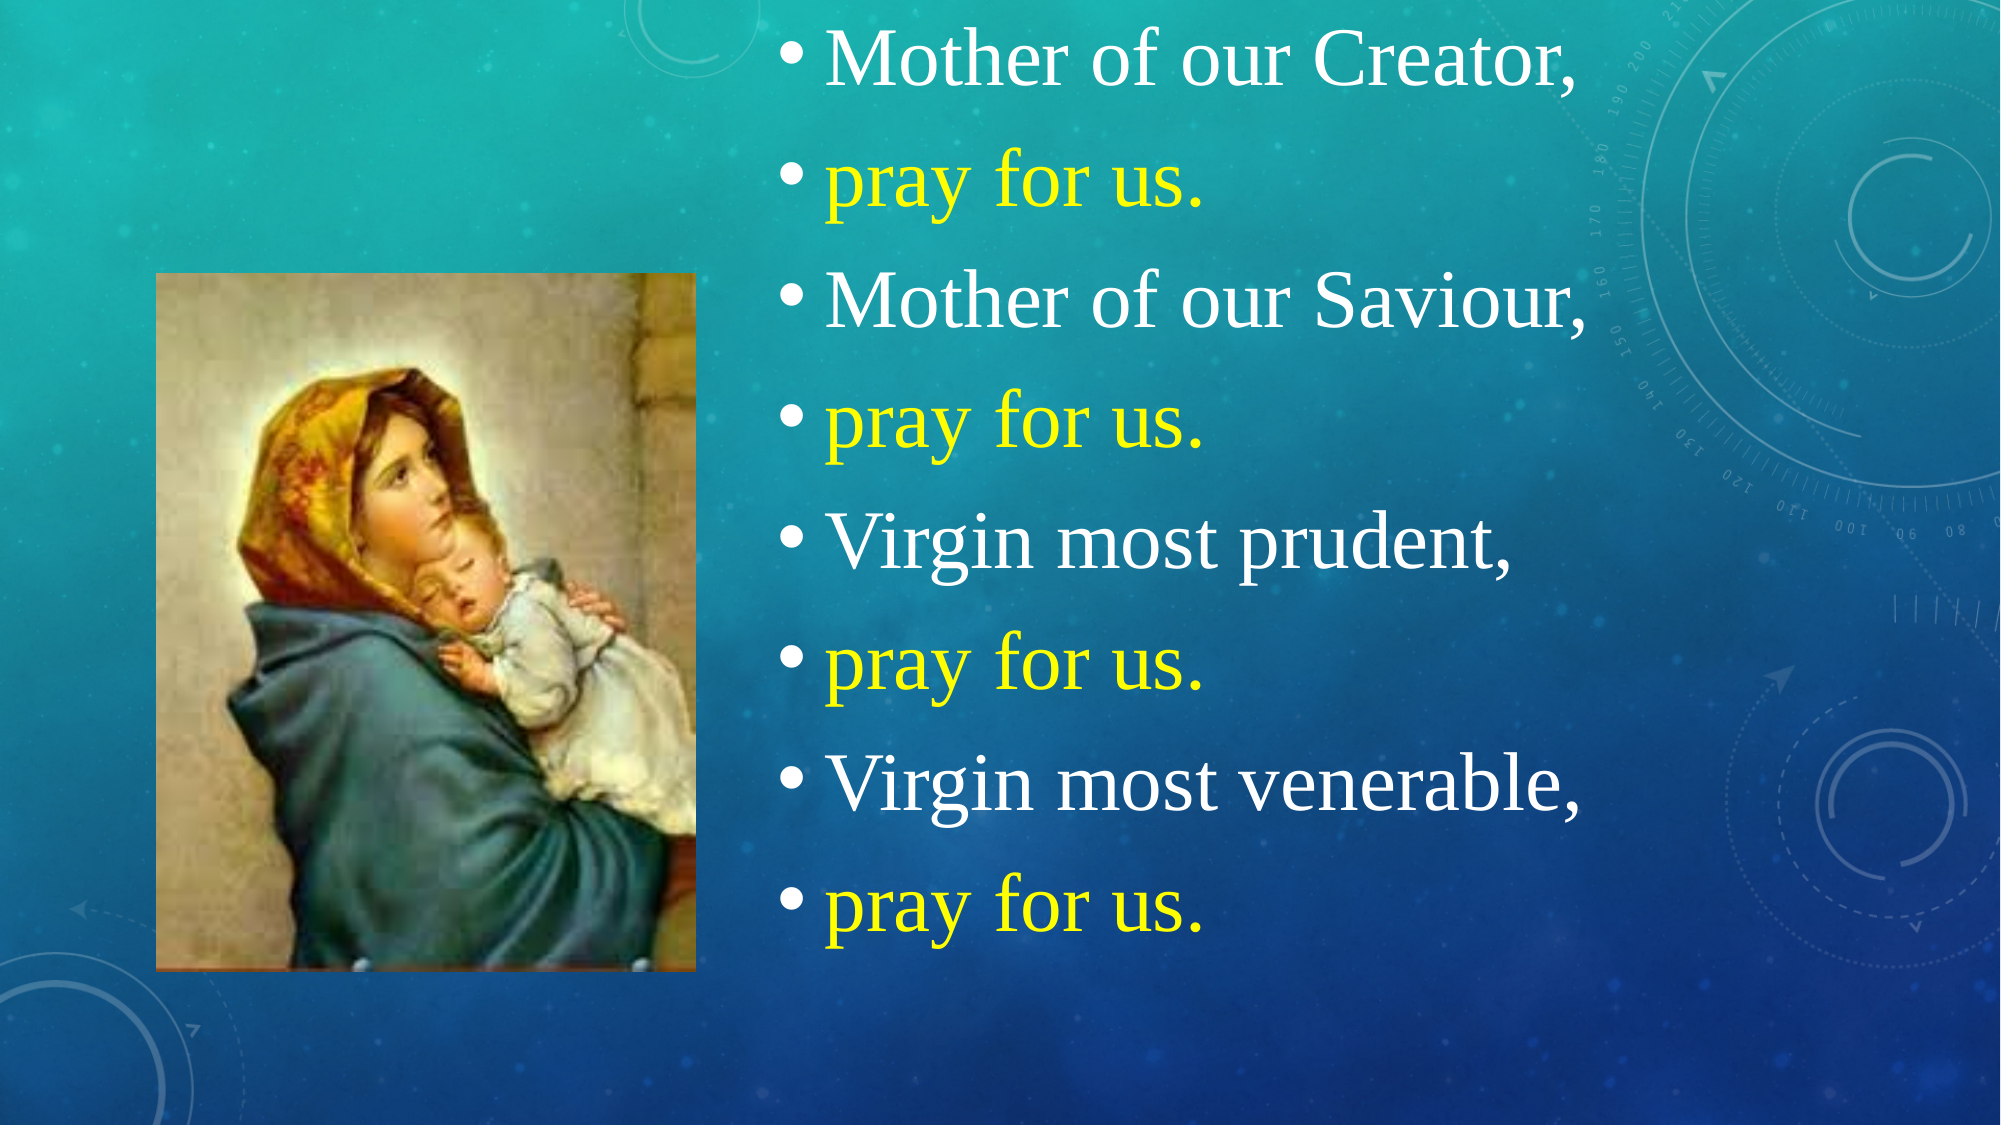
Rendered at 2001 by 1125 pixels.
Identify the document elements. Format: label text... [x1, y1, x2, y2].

list Mother of our Creator, pray for us. Mother of our Saviour, pray for us. Virgin most prudent, pray for us. Virgin most venerable, pray for us. [762, 99, 1775, 950]
picture [0, 0, 2001, 1125]
